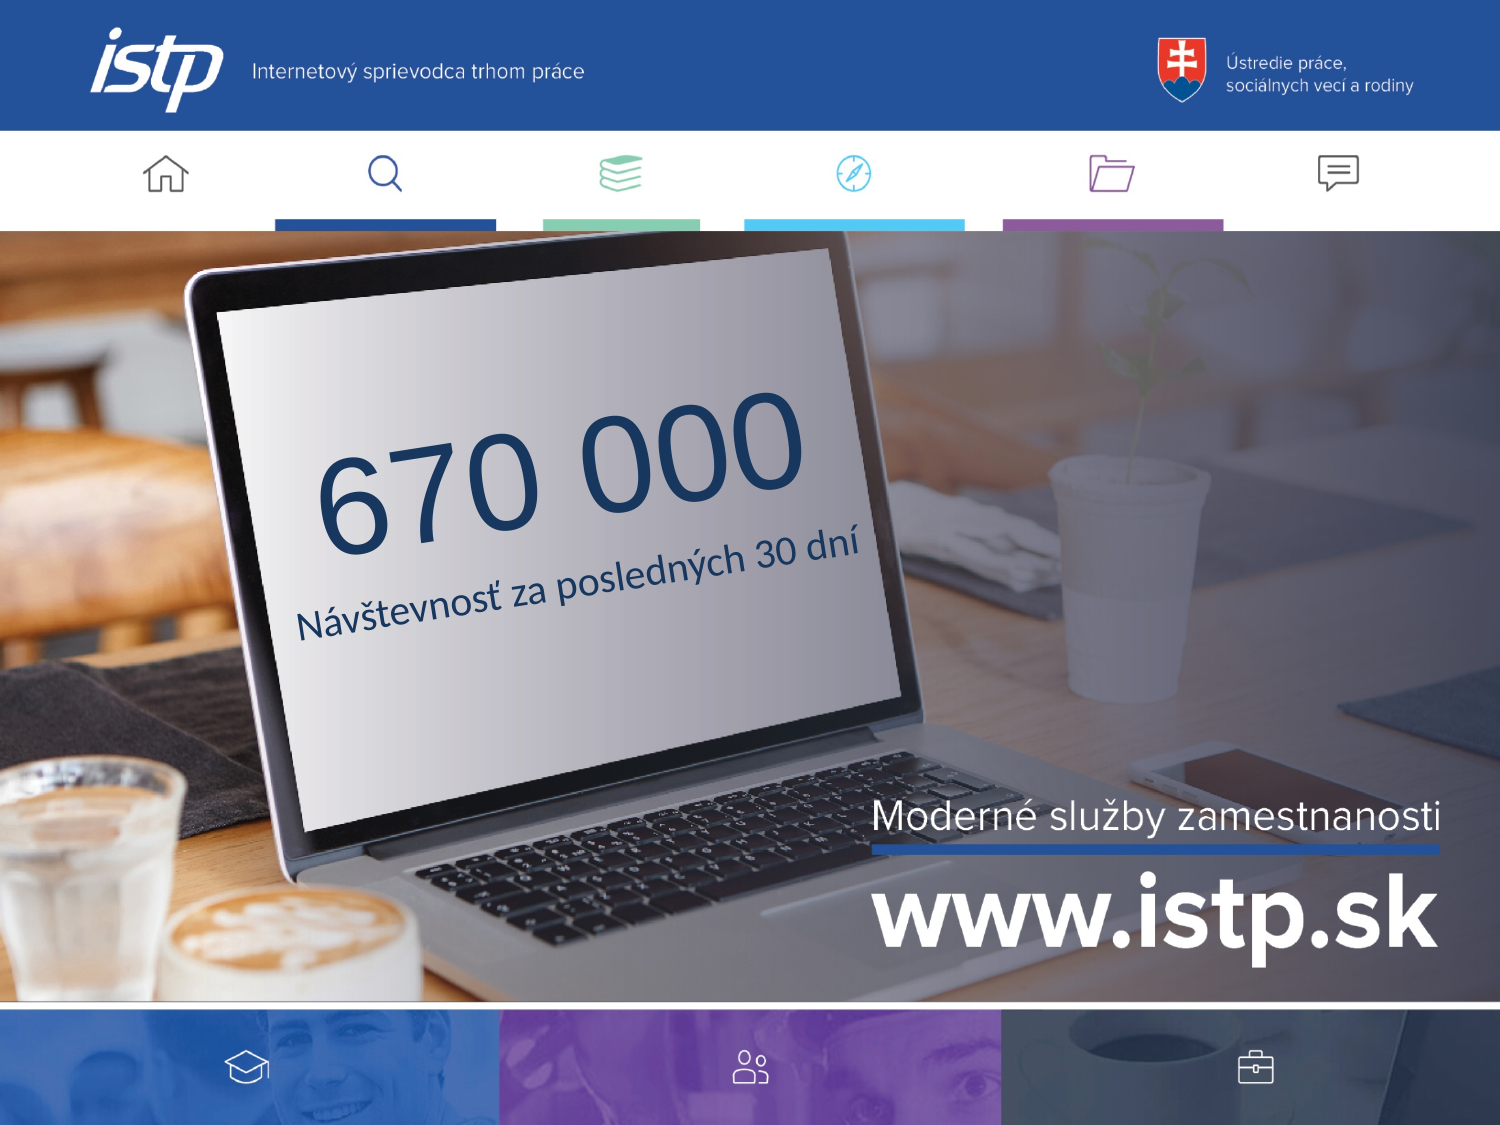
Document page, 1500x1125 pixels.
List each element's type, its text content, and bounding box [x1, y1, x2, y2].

subtitle 670 000 Návštevnosť za posledných 30 dní [148, 314, 1046, 1100]
picture [0, 0, 1500, 1125]
